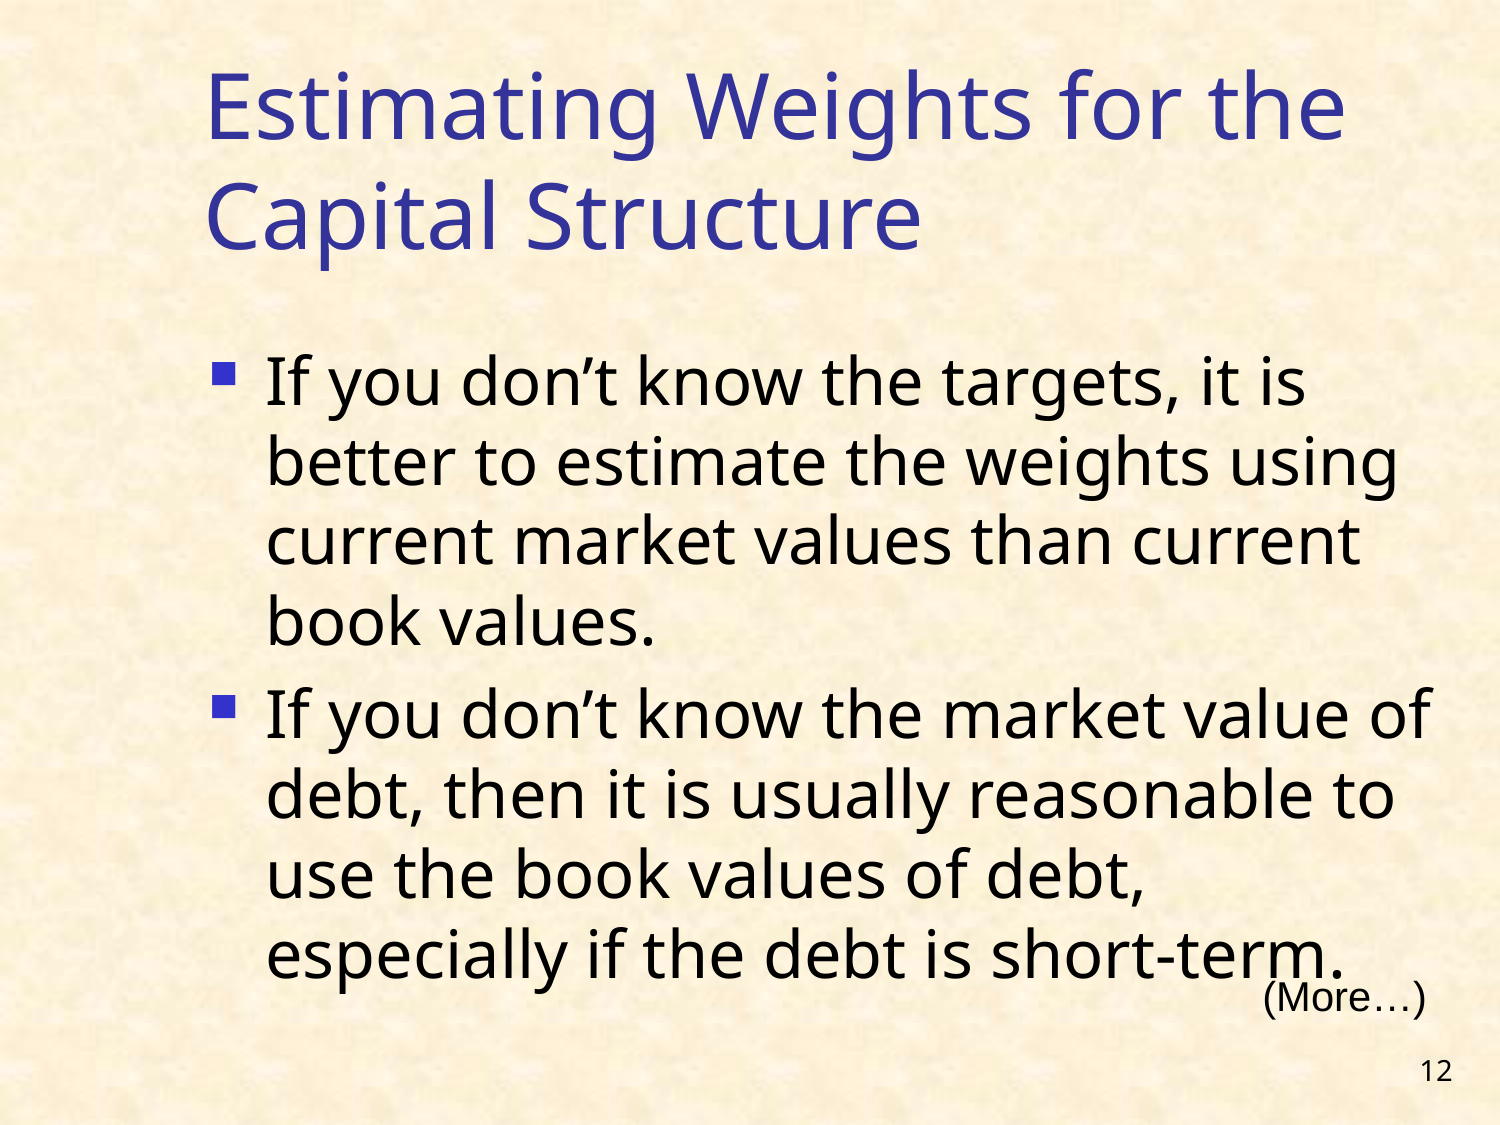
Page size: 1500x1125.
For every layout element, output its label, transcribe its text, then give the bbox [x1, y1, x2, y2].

title Estimating Weights for the Capital Structure [188, 34, 1468, 276]
picture [0, 0, 1500, 1125]
list If you don’t know the targets, it is better to estimate the weights using current market values than current book values. If you don’t know the market value of debt, then it is usually reasonable to use the book values of debt, especially if the debt is short-term. [193, 330, 1470, 1007]
slide_number 12 [1154, 1023, 1468, 1100]
text_box (More…) [1247, 962, 1443, 1028]
